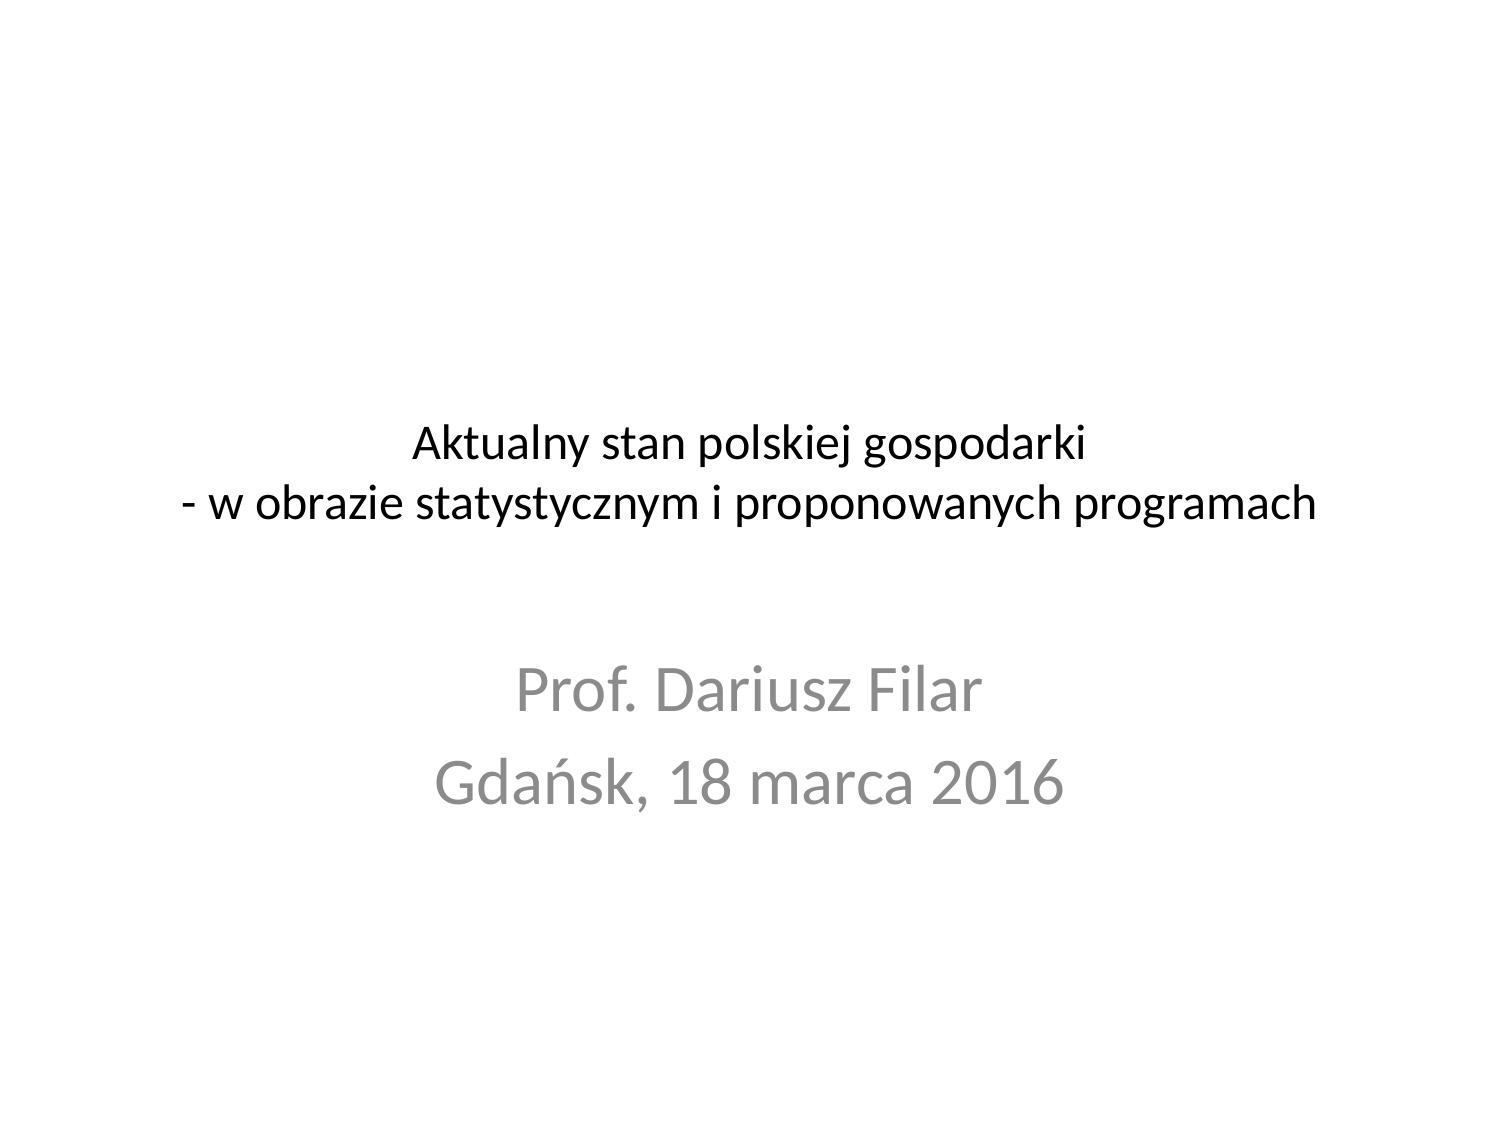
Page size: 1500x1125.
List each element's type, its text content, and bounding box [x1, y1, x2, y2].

title Aktualny stan polskiej gospodarki - w obrazie statystycznym i proponowanych programach [112, 349, 1388, 591]
subtitle Prof. Dariusz Filar Gdańsk, 18 marca 2016 [225, 637, 1275, 925]
